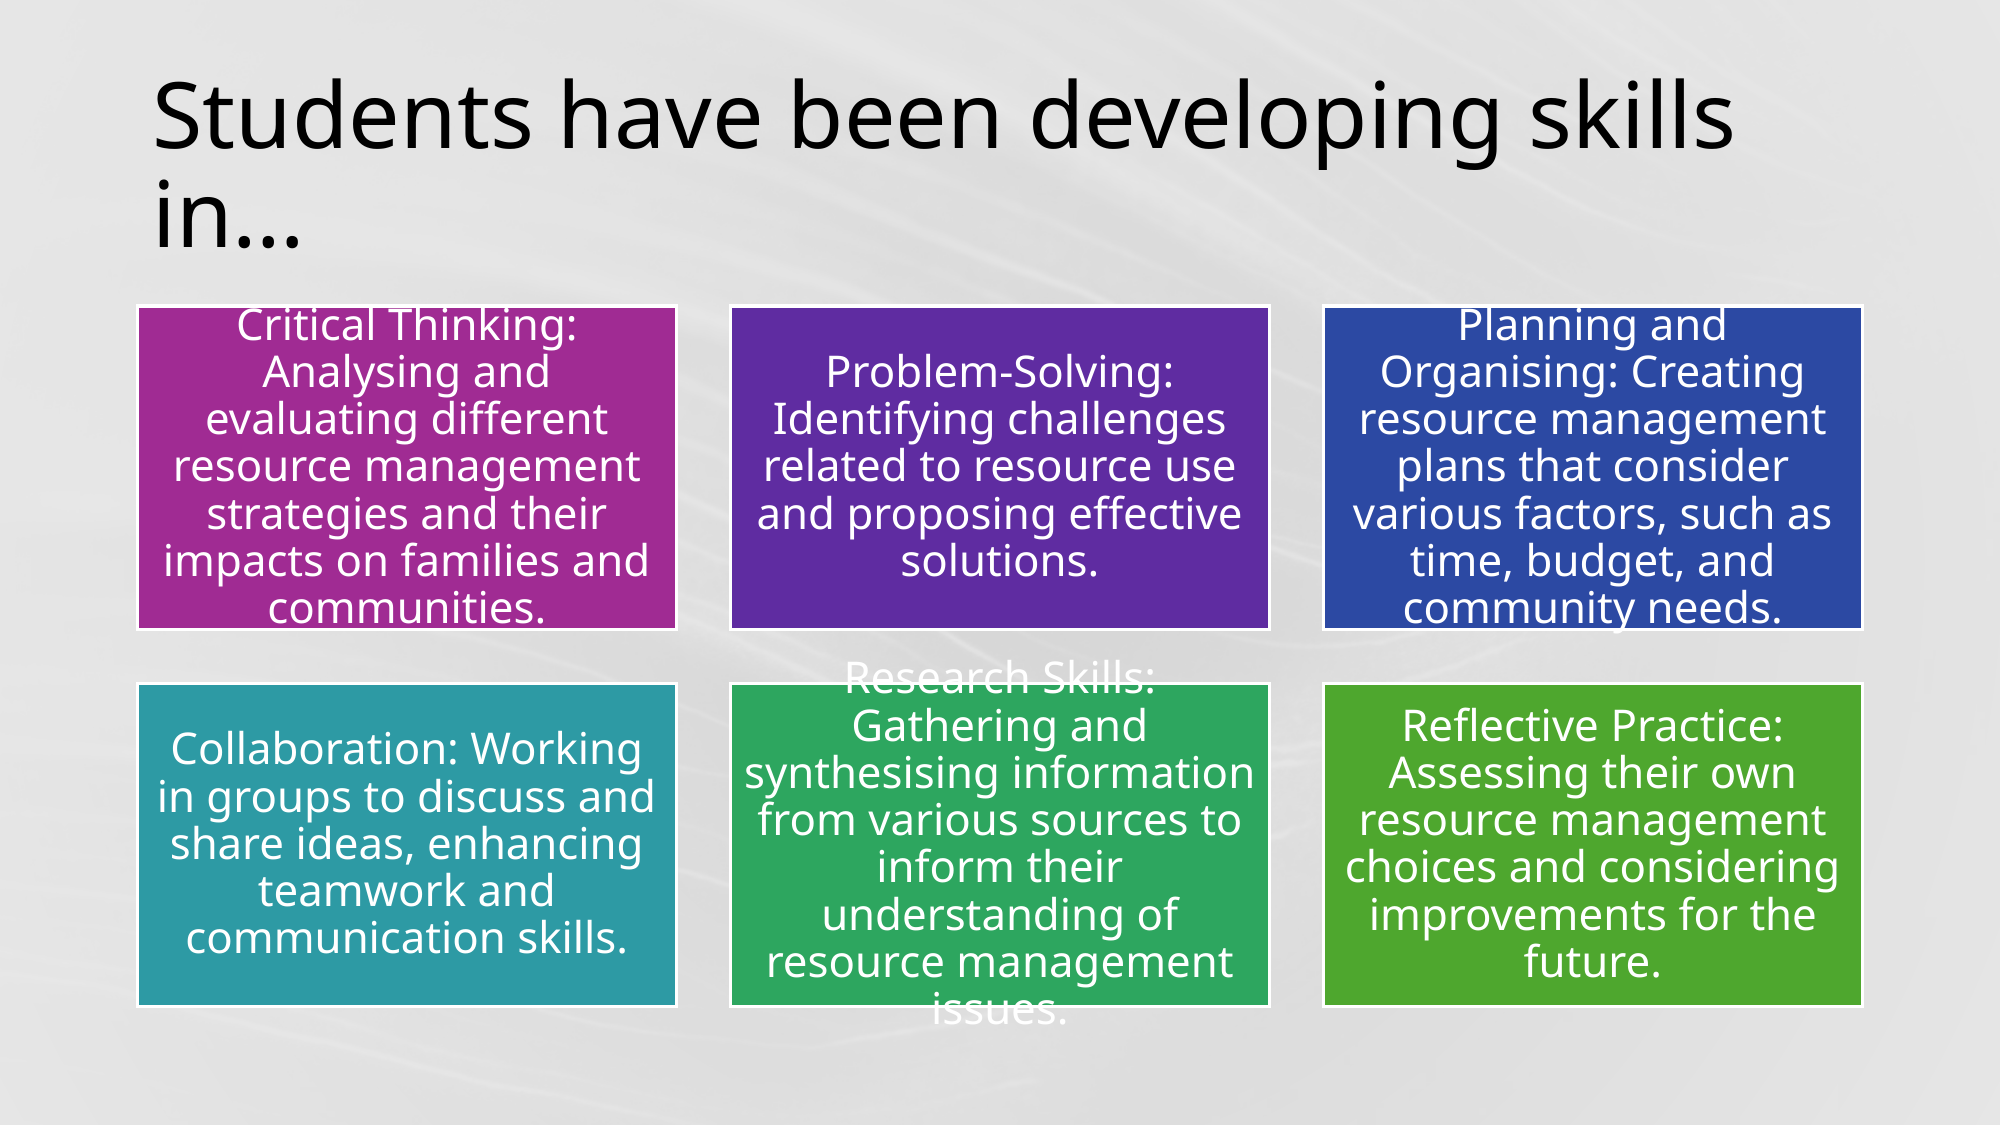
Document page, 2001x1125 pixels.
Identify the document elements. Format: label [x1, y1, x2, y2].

list [136, 298, 1863, 1014]
picture [0, 0, 2000, 1125]
